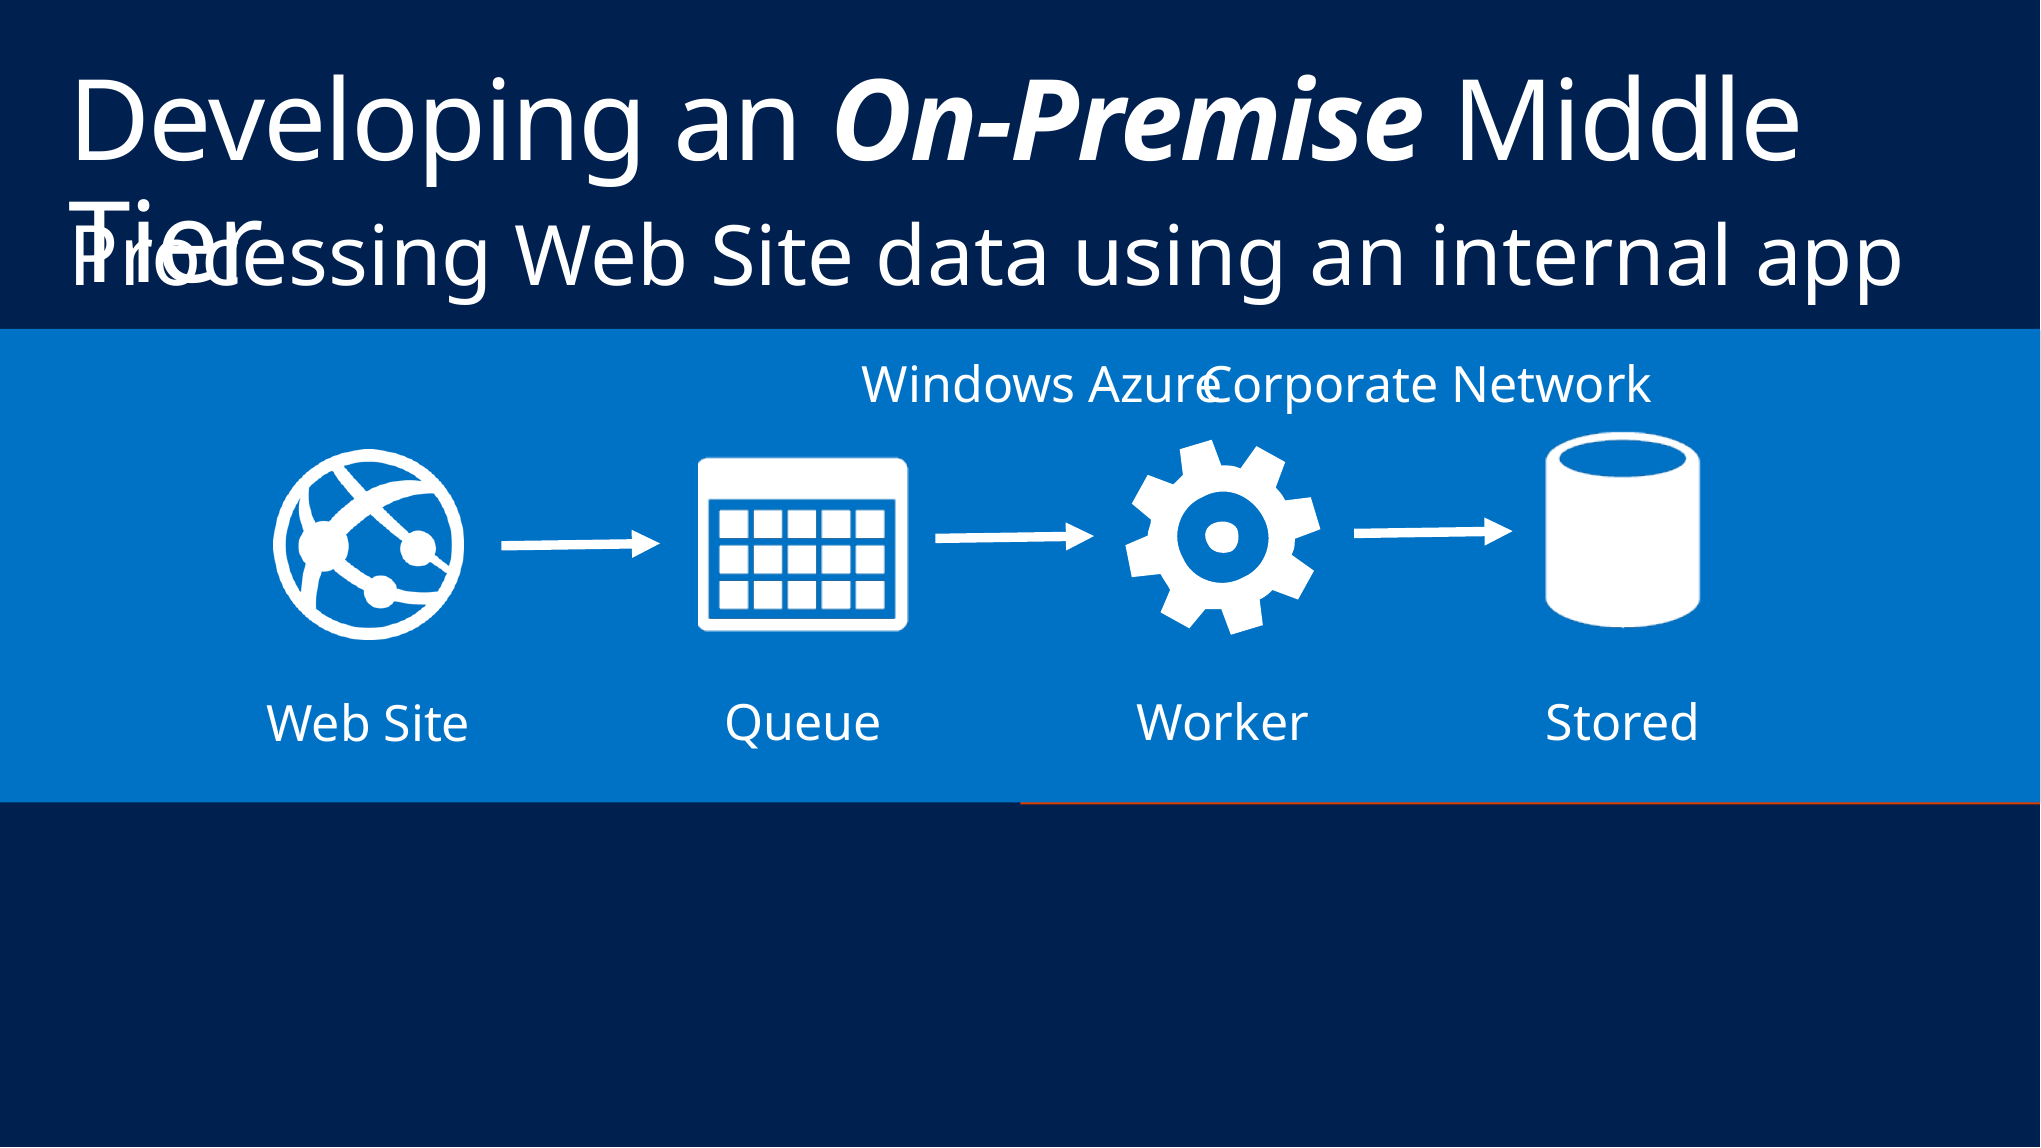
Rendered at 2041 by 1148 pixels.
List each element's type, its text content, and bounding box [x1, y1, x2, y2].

text_box [0, 328, 2041, 803]
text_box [1489, 425, 1757, 768]
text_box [935, 535, 1095, 539]
title Developing an On-Premise Middle Tier [45, 48, 1996, 198]
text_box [1353, 530, 1513, 534]
text_box Windows Azure [831, 335, 1171, 438]
text_box Worker [1089, 682, 1356, 767]
list Processing Web Site data using an internal app [45, 198, 2041, 321]
text_box [1125, 439, 1321, 635]
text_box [235, 449, 502, 768]
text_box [670, 438, 937, 768]
text_box Corporate Network [1171, 335, 1683, 438]
